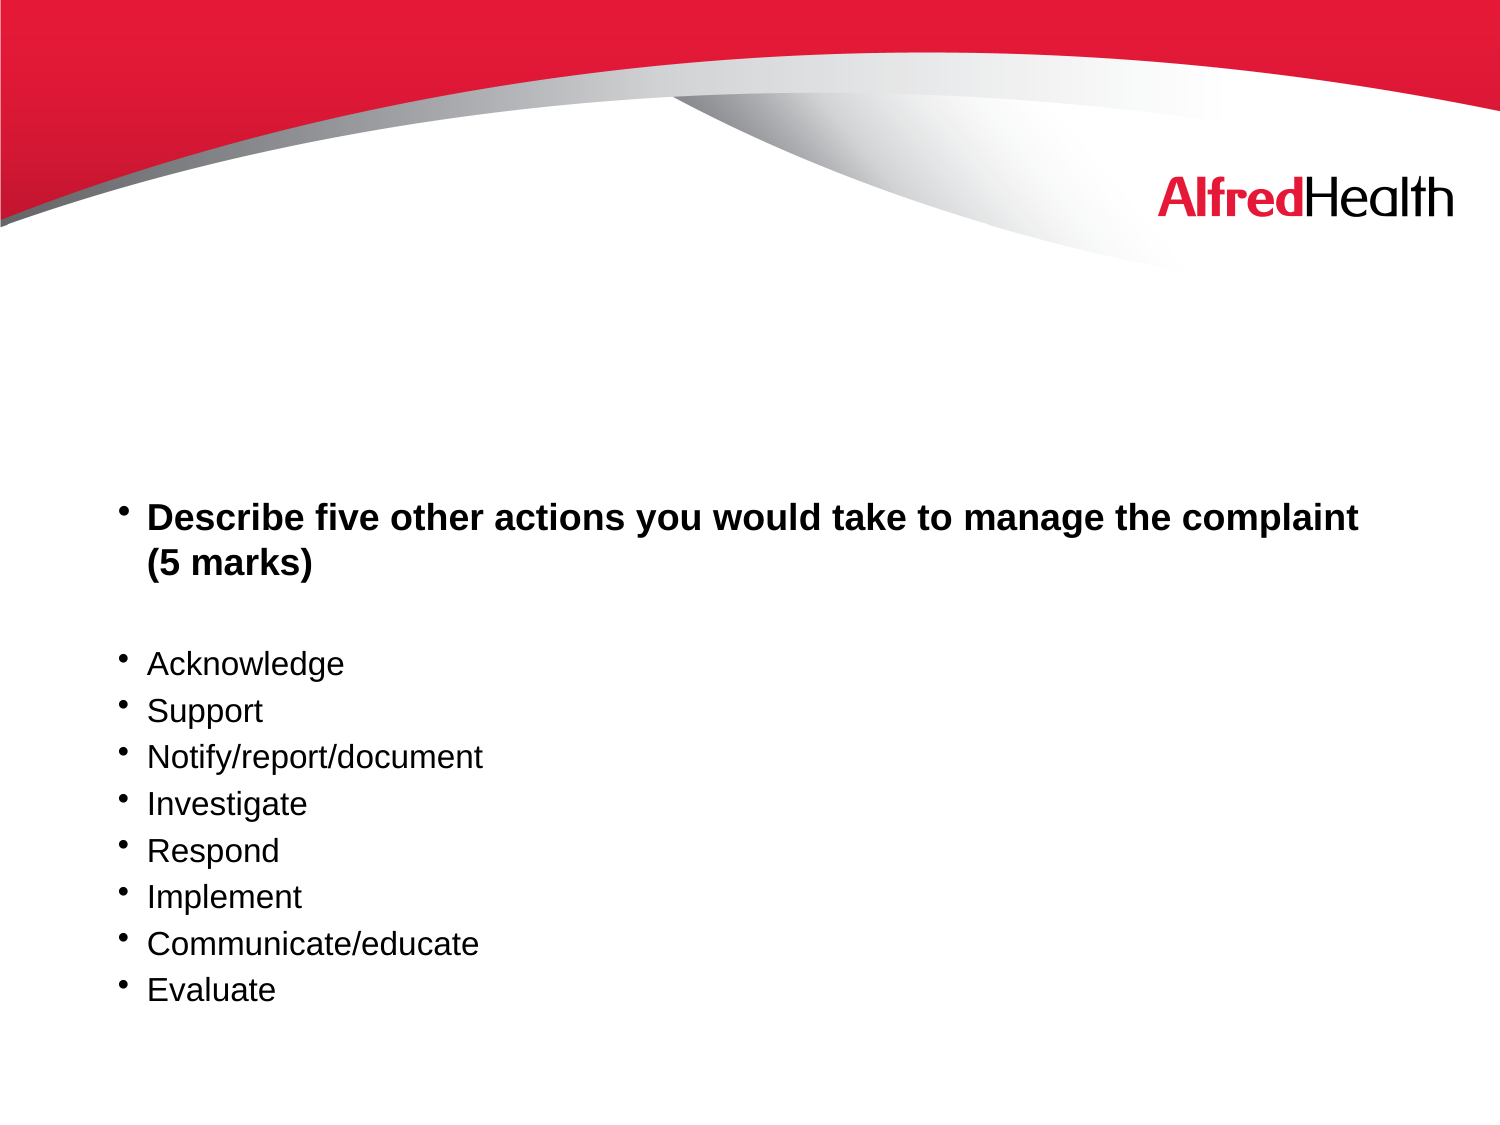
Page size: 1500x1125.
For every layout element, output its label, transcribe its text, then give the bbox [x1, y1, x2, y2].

picture [0, 0, 1500, 1125]
list Describe five other actions you would take to manage the complaint (5 marks) Acknowledge Support Notify/report/document Investigate Respond Implement Communicate/educate Evaluate [117, 493, 1394, 1035]
